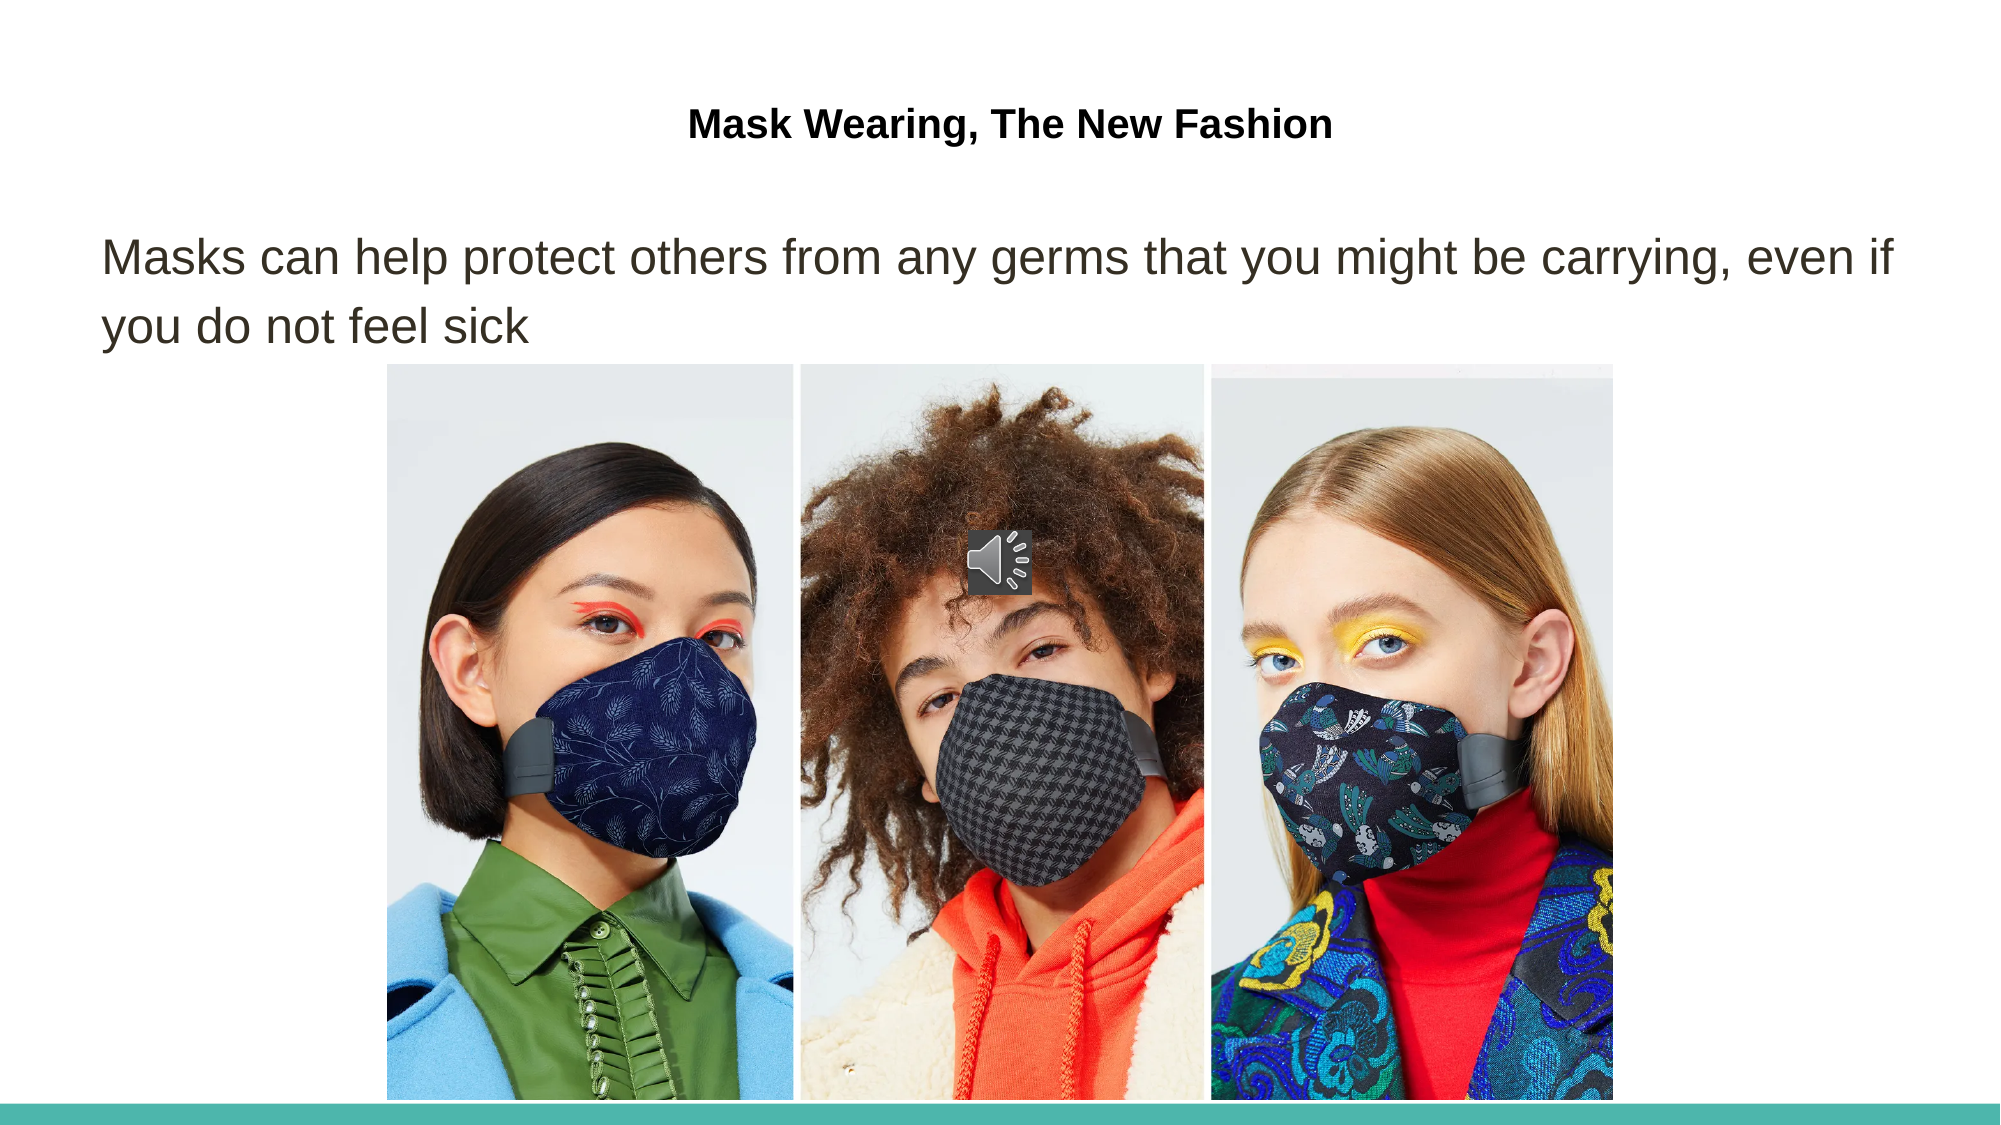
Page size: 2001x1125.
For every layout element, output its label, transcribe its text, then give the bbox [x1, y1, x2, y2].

text_box Masks can help protect others from any germs that you might be carrying, even if you do not feel sick [56, 195, 1932, 349]
title Mask Wearing, The New Fashion [79, 77, 1943, 242]
picture [387, 364, 1613, 1100]
